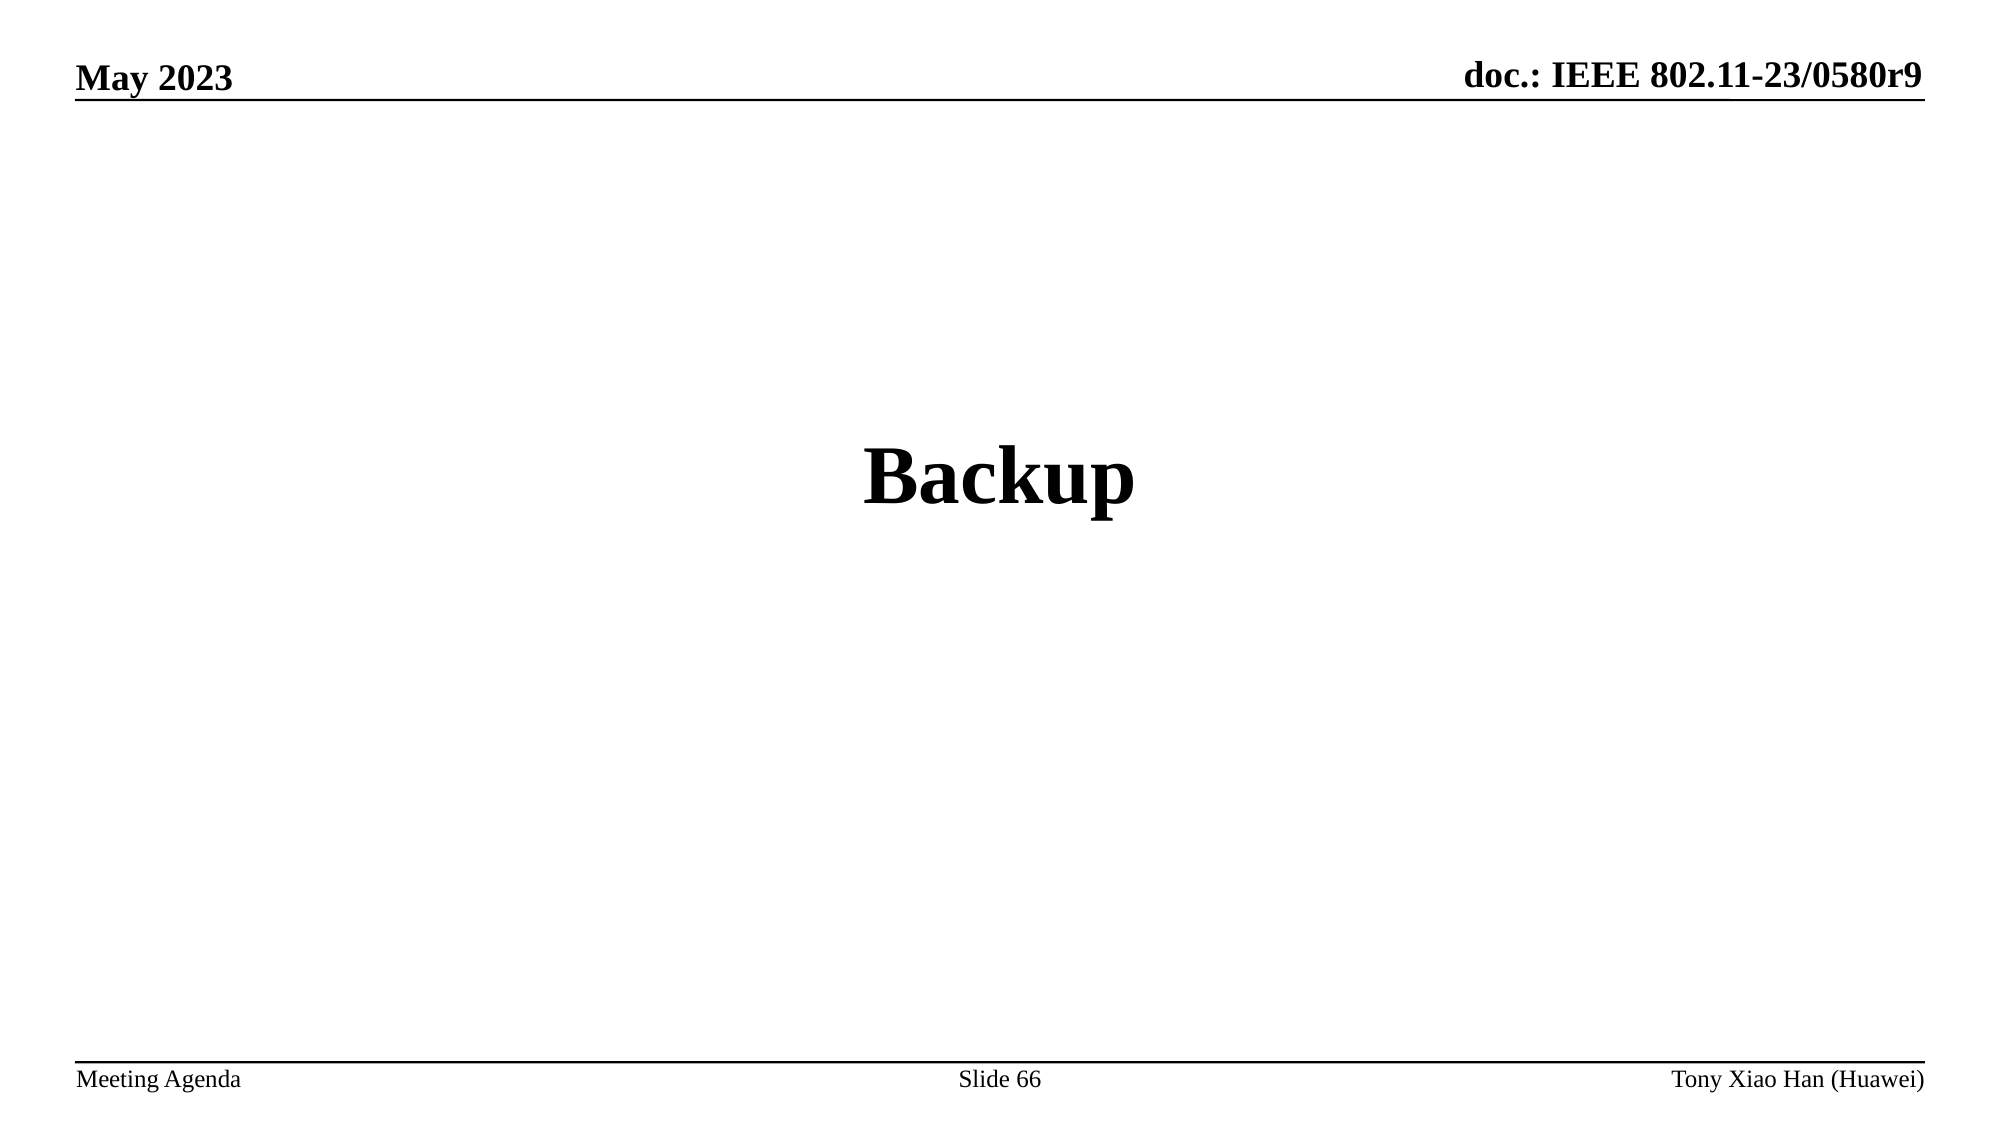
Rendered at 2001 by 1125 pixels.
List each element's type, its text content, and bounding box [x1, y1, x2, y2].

text_box Backup [362, 412, 1638, 950]
